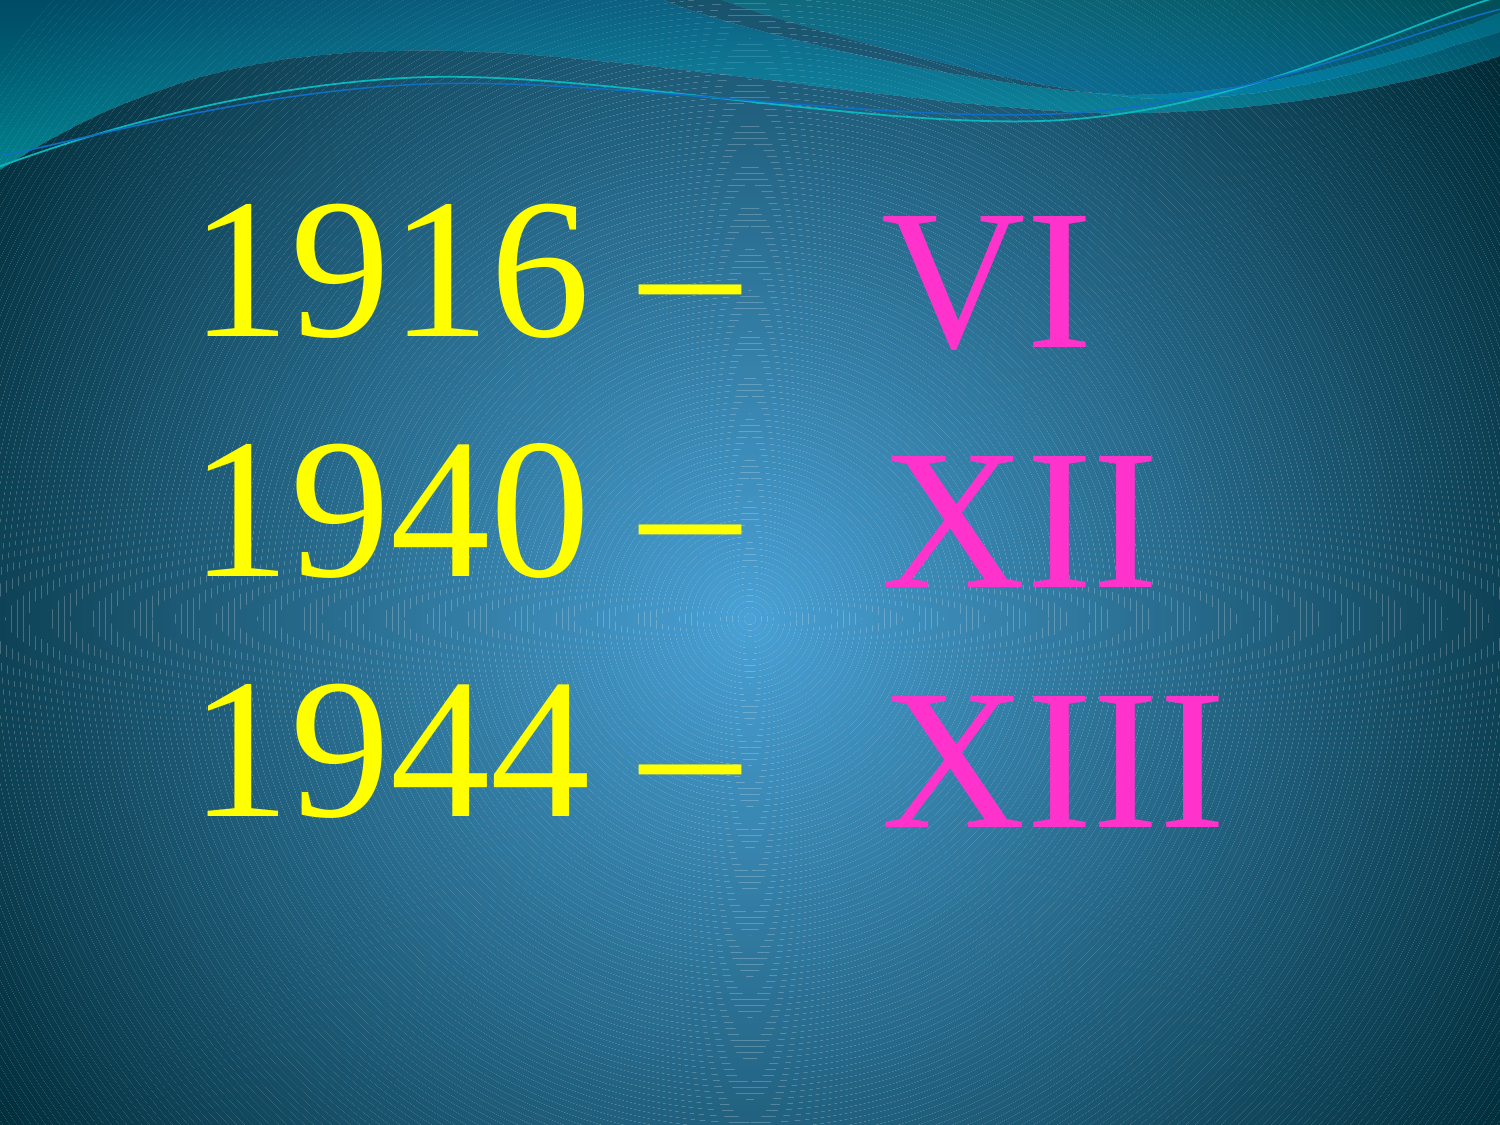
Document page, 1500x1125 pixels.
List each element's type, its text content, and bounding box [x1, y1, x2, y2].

text_box VI XII XIII [867, 140, 1289, 876]
text_box 1916 – 1940 – 1944 – [175, 128, 856, 1104]
